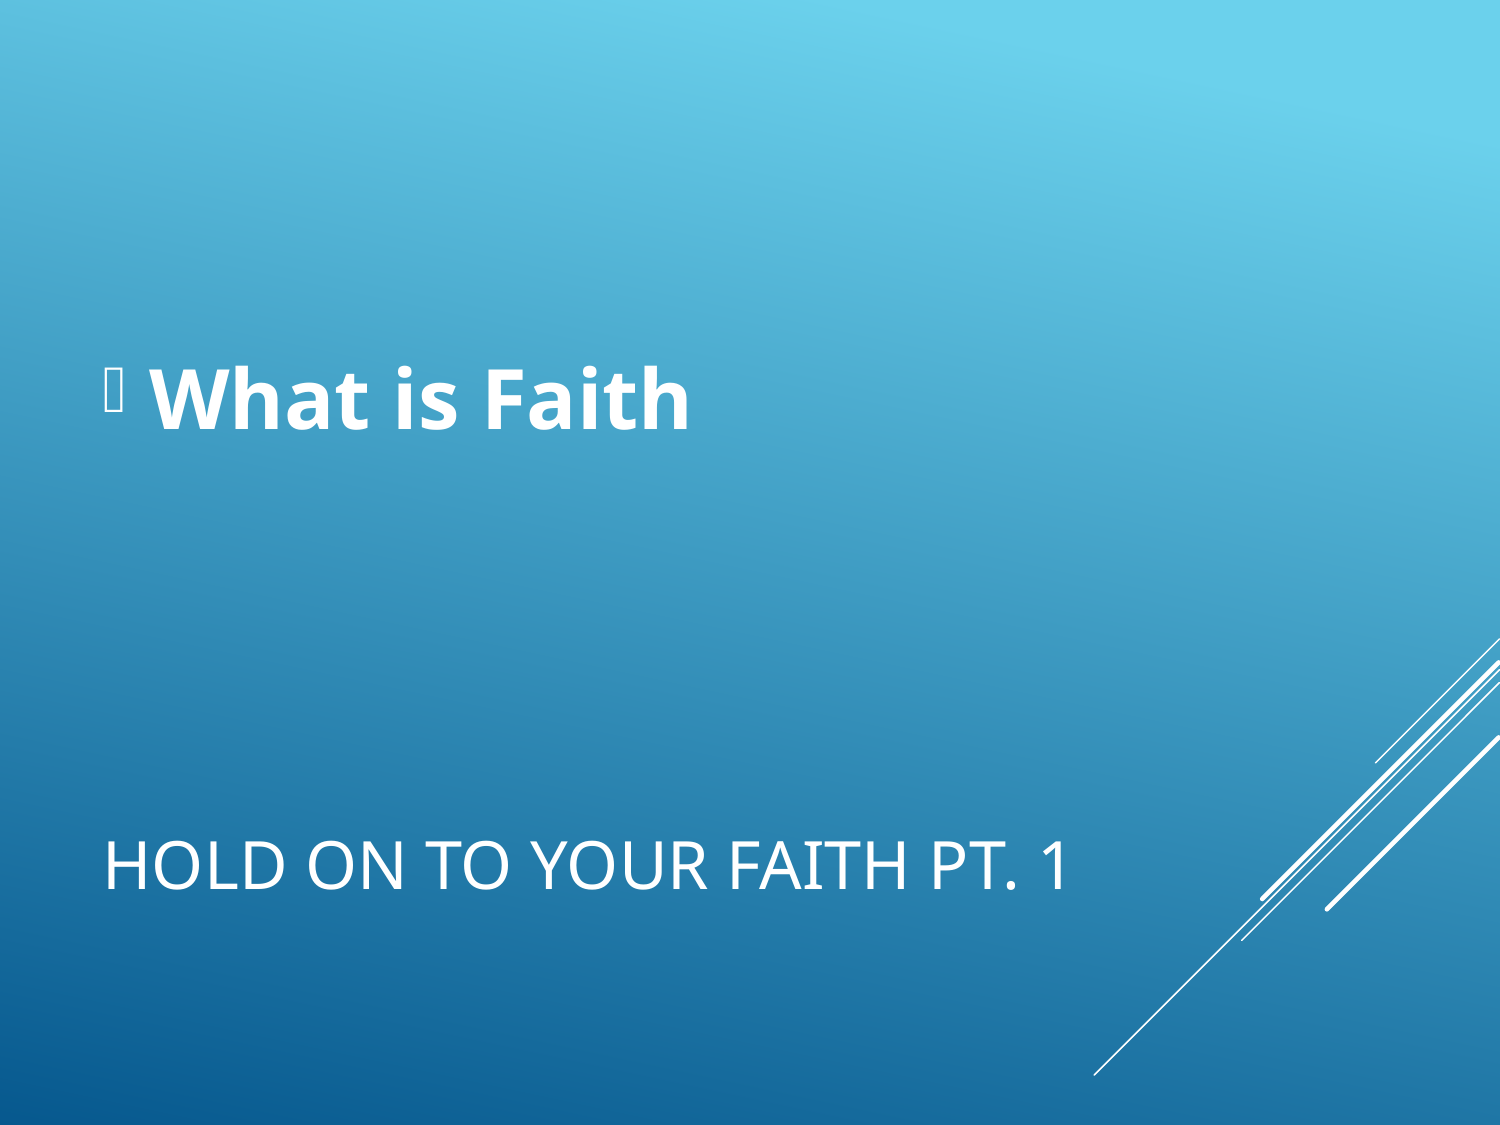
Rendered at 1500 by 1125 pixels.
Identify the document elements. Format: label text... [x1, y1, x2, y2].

list What is Faith [87, 87, 1163, 706]
title Hold On To Your Faith pt. 1 [87, 737, 1163, 988]
